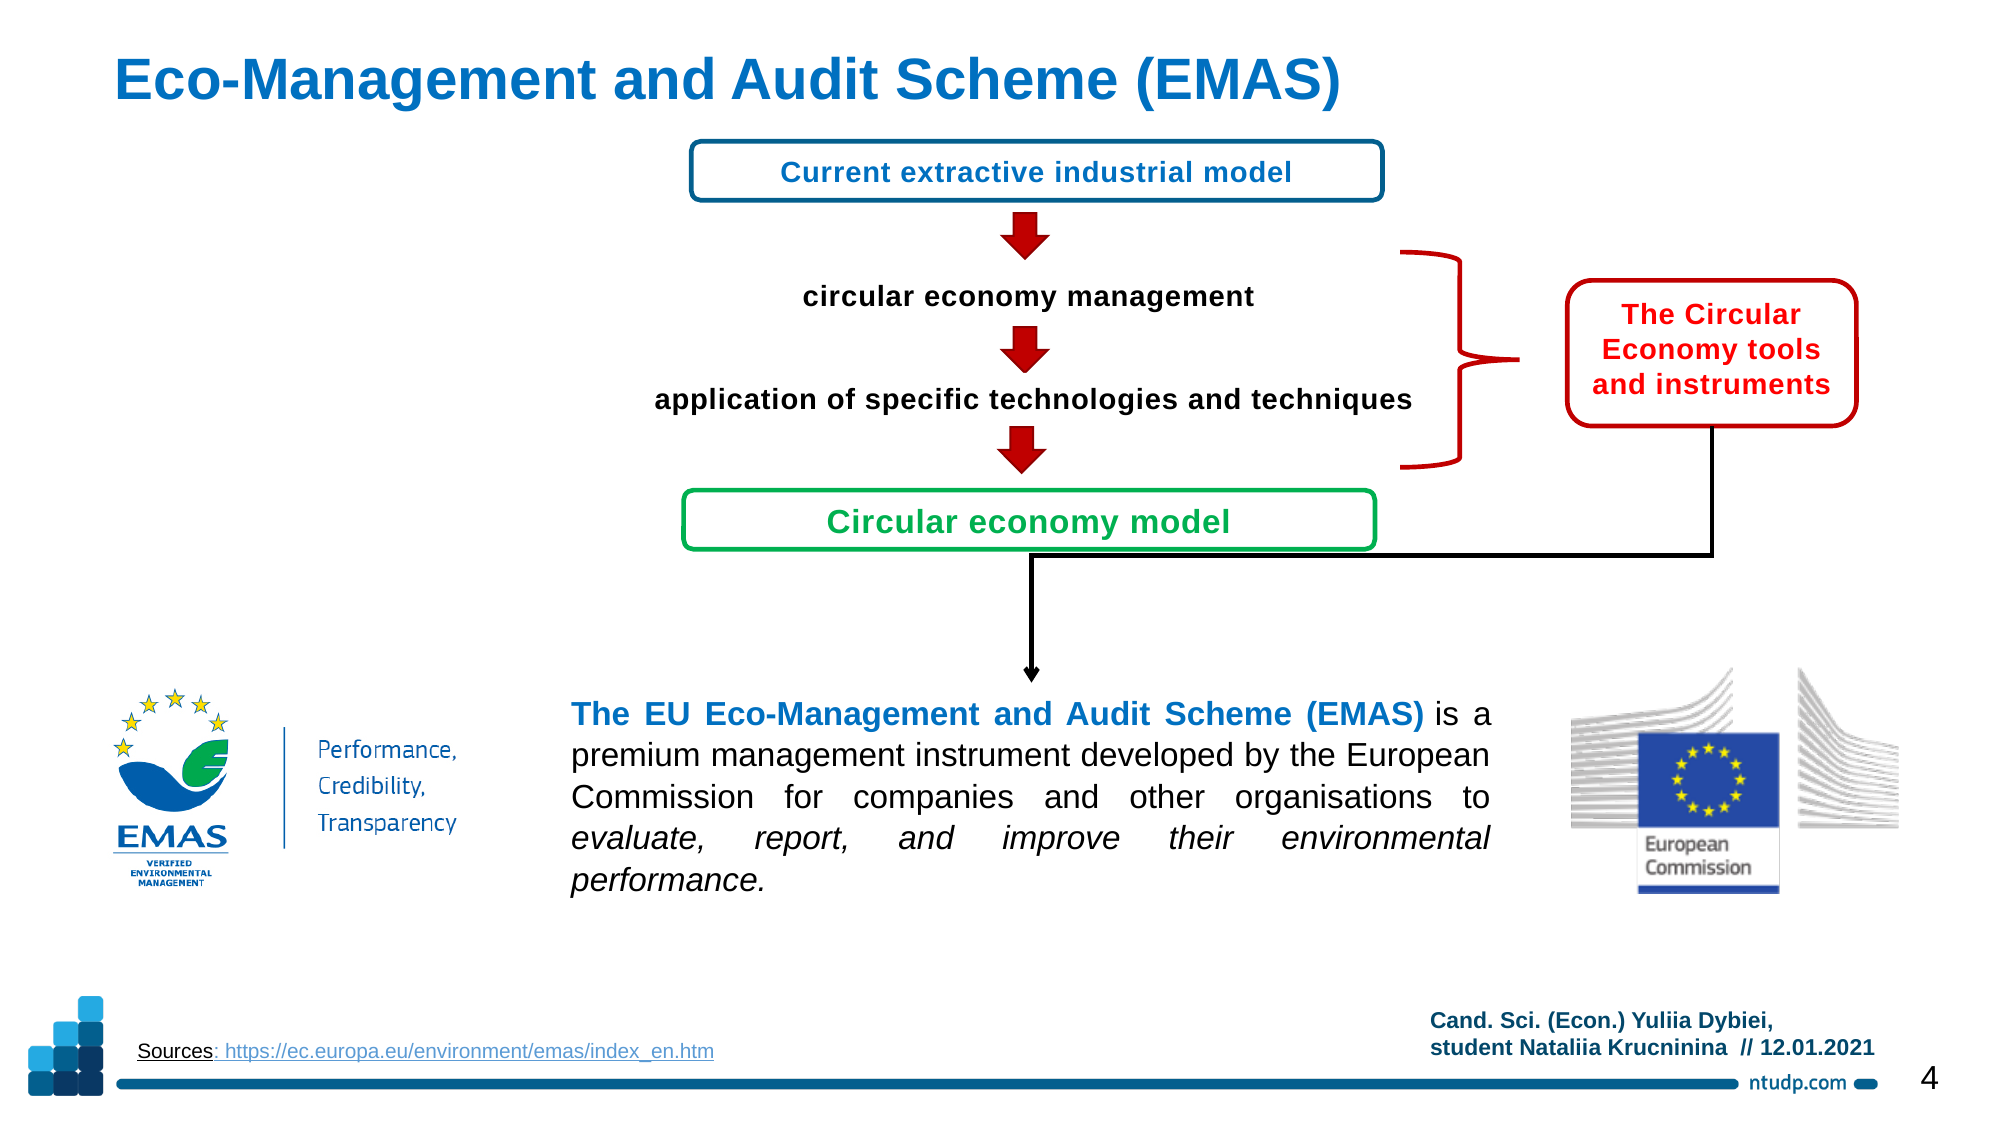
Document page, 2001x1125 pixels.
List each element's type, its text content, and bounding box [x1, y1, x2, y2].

text_box The Circular Economy tools and instruments [1566, 279, 1858, 428]
picture [28, 996, 1878, 1096]
text_box Circular economy model [682, 489, 1243, 551]
text_box The EU Eco-Management and Audit Scheme (EMAS) is a premium management instrument developed by the European Commission for companies and other organisations to evaluate, report, and improve their environmental performance. [556, 682, 1507, 906]
picture [62, 656, 514, 908]
text_box [996, 426, 1048, 475]
text_box Current extractive industrial model [690, 140, 1384, 202]
text_box circular economy management [609, 269, 1243, 320]
text_box application of specific technologies and techniques [614, 372, 1243, 423]
text_box Cand. Sci. (Econ.) Yuliia Dybiei, student Nataliia Krucninina // 12.01.2021 [1415, 997, 1896, 1090]
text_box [1243, 214, 1500, 895]
list Eco-Management and Audit Scheme (EMAS) [100, 41, 1923, 131]
text_box [999, 326, 1051, 372]
text_box Sources: https://ec.europa.eu/environment/emas/index_en.htm [122, 1030, 1316, 1071]
text_box [999, 212, 1051, 261]
picture [1495, 667, 1972, 894]
text_box [1081, 175, 2000, 231]
